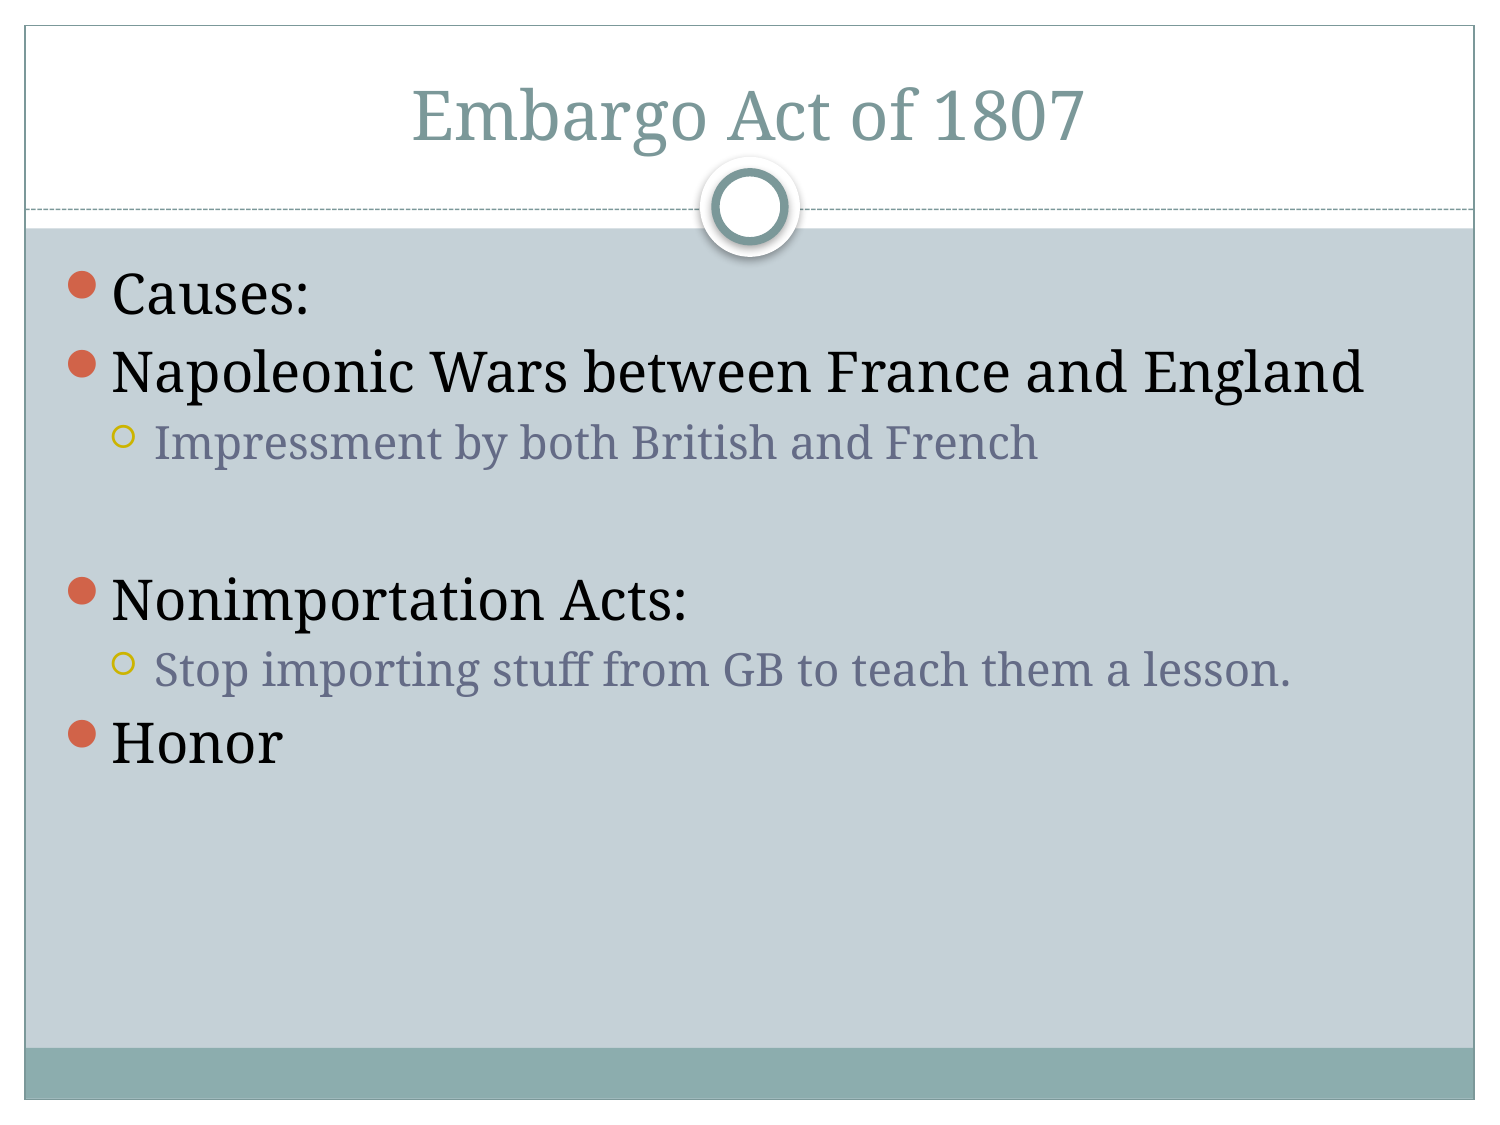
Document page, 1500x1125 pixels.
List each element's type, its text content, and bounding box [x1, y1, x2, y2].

title Embargo Act of 1807 [49, 37, 1450, 162]
list Causes: Napoleonic Wars between France and England Impressment by both British and French Nonimportation Acts: Stop importing stuff from GB to teach them a lesson. Honor [49, 250, 1445, 1001]
